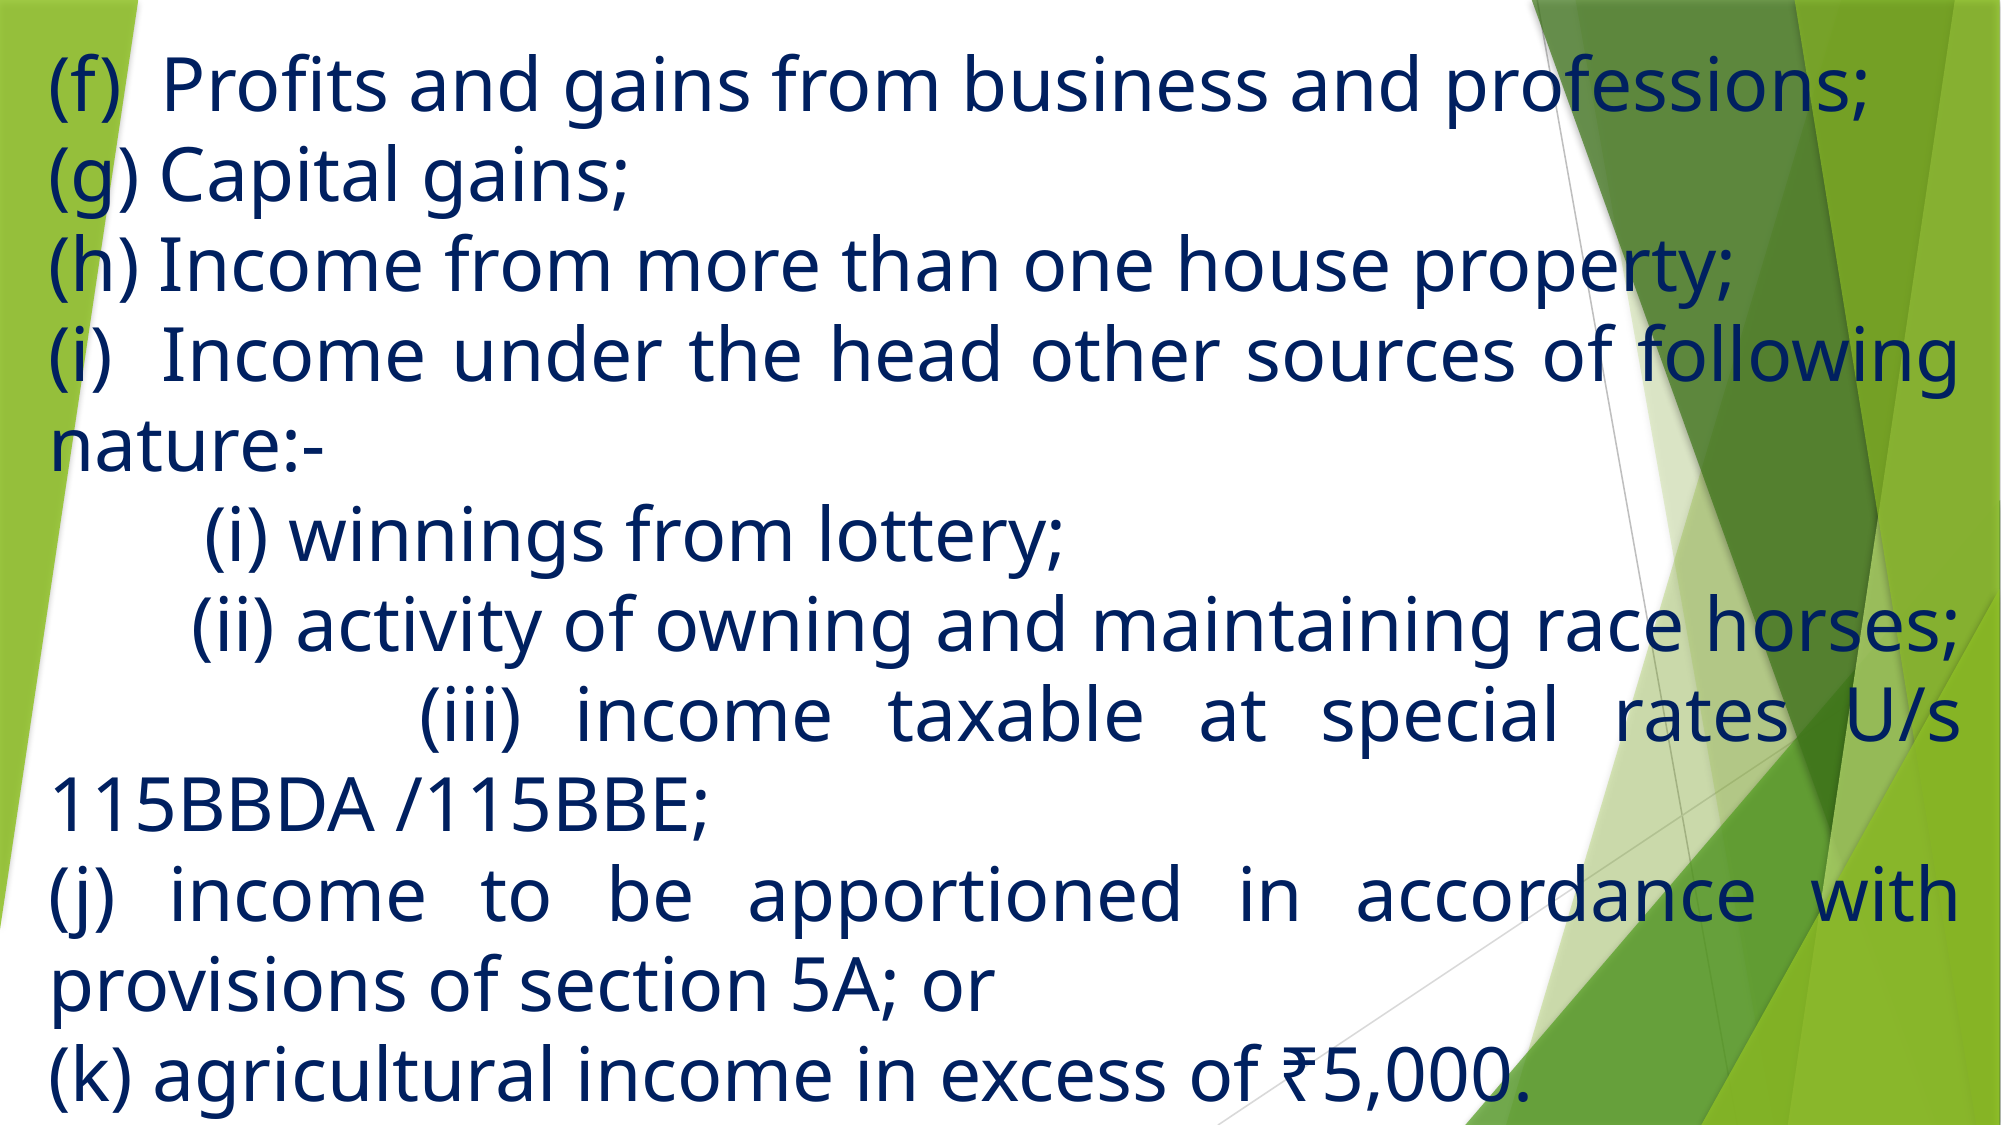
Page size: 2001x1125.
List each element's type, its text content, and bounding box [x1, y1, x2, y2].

text_box (f) Profits and gains from business and professions; (g) Capital gains; (h) Income from more than one house property; (i) Income under the head other sources of following nature:- (i) winnings from lottery; (ii) activity of owning and maintaining race horses; (iii) income taxable at special rates U/s 115BBDA /115BBE; (j) income to be apportioned in accordance with provisions of section 5A; or (k) agricultural income in excess of ₹5,000. [33, 29, 1978, 1124]
